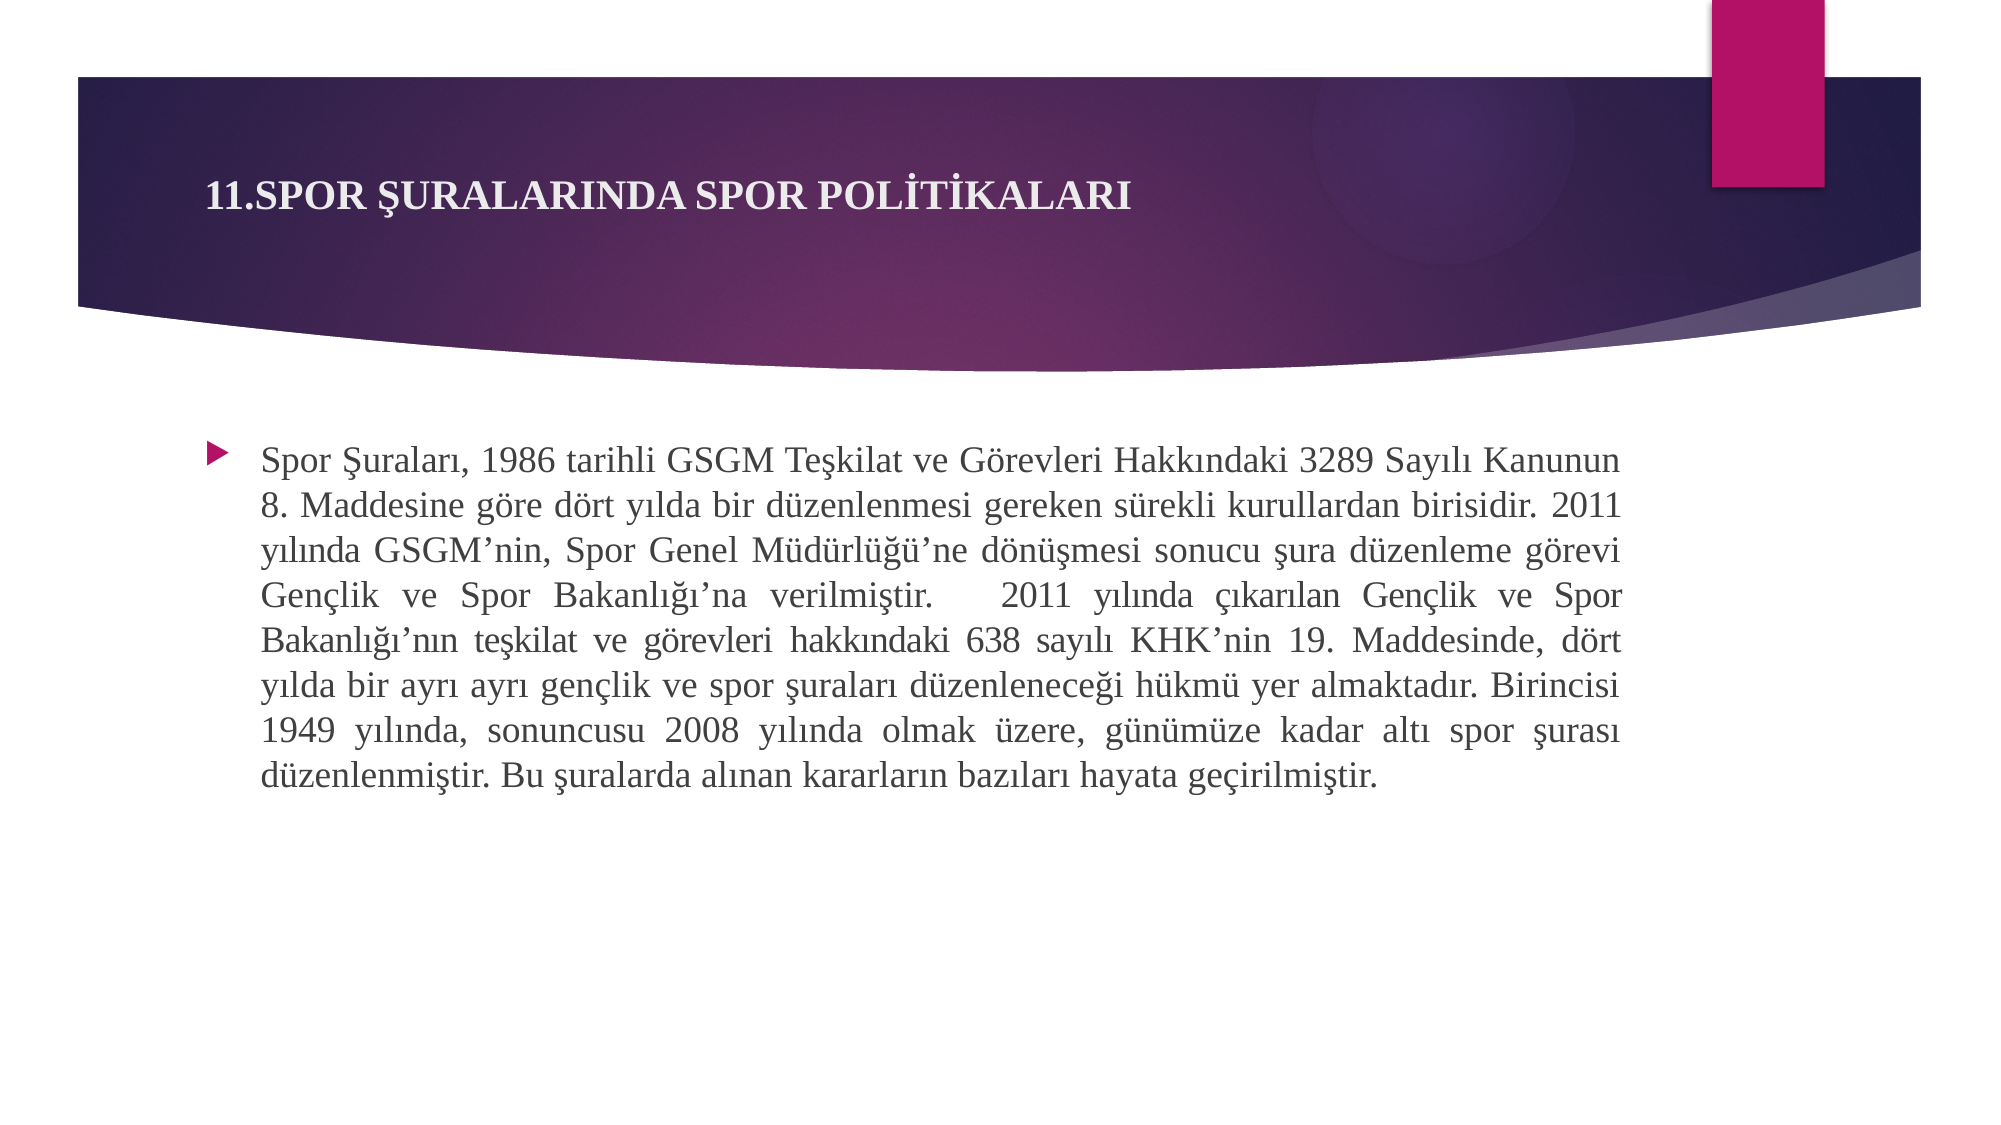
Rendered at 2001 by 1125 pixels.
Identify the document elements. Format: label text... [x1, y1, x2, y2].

list Spor Şuraları, 1986 tarihli GSGM Teşkilat ve Görevleri Hakkındaki 3289 Sayılı Kanunun 8. Maddesine göre dört yılda bir düzenlenmesi gereken sürekli kurullardan birisidir. 2011 yılında GSGM’nin, Spor Genel Müdürlüğü’ne dönüşmesi sonucu şura düzenleme görevi Gençlik ve Spor Bakanlığı’na verilmiştir. 2011 yılında çıkarılan Gençlik ve Spor Bakanlığı’nın teşkilat ve görevleri hakkındaki 638 sayılı KHK’nin 19. Maddesinde, dört yılda bir ayrı ayrı gençlik ve spor şuraları düzenleneceği hükmü yer almaktadır. Birincisi 1949 yılında, sonuncusu 2008 yılında olmak üzere, günümüze kadar altı spor şurası düzenlenmiştir. Bu şuralarda alınan kararların bazıları hayata geçirilmiştir. [189, 427, 1638, 988]
title 11.SPOR ŞURALARINDA SPOR POLİTİKALARI [189, 159, 1627, 276]
